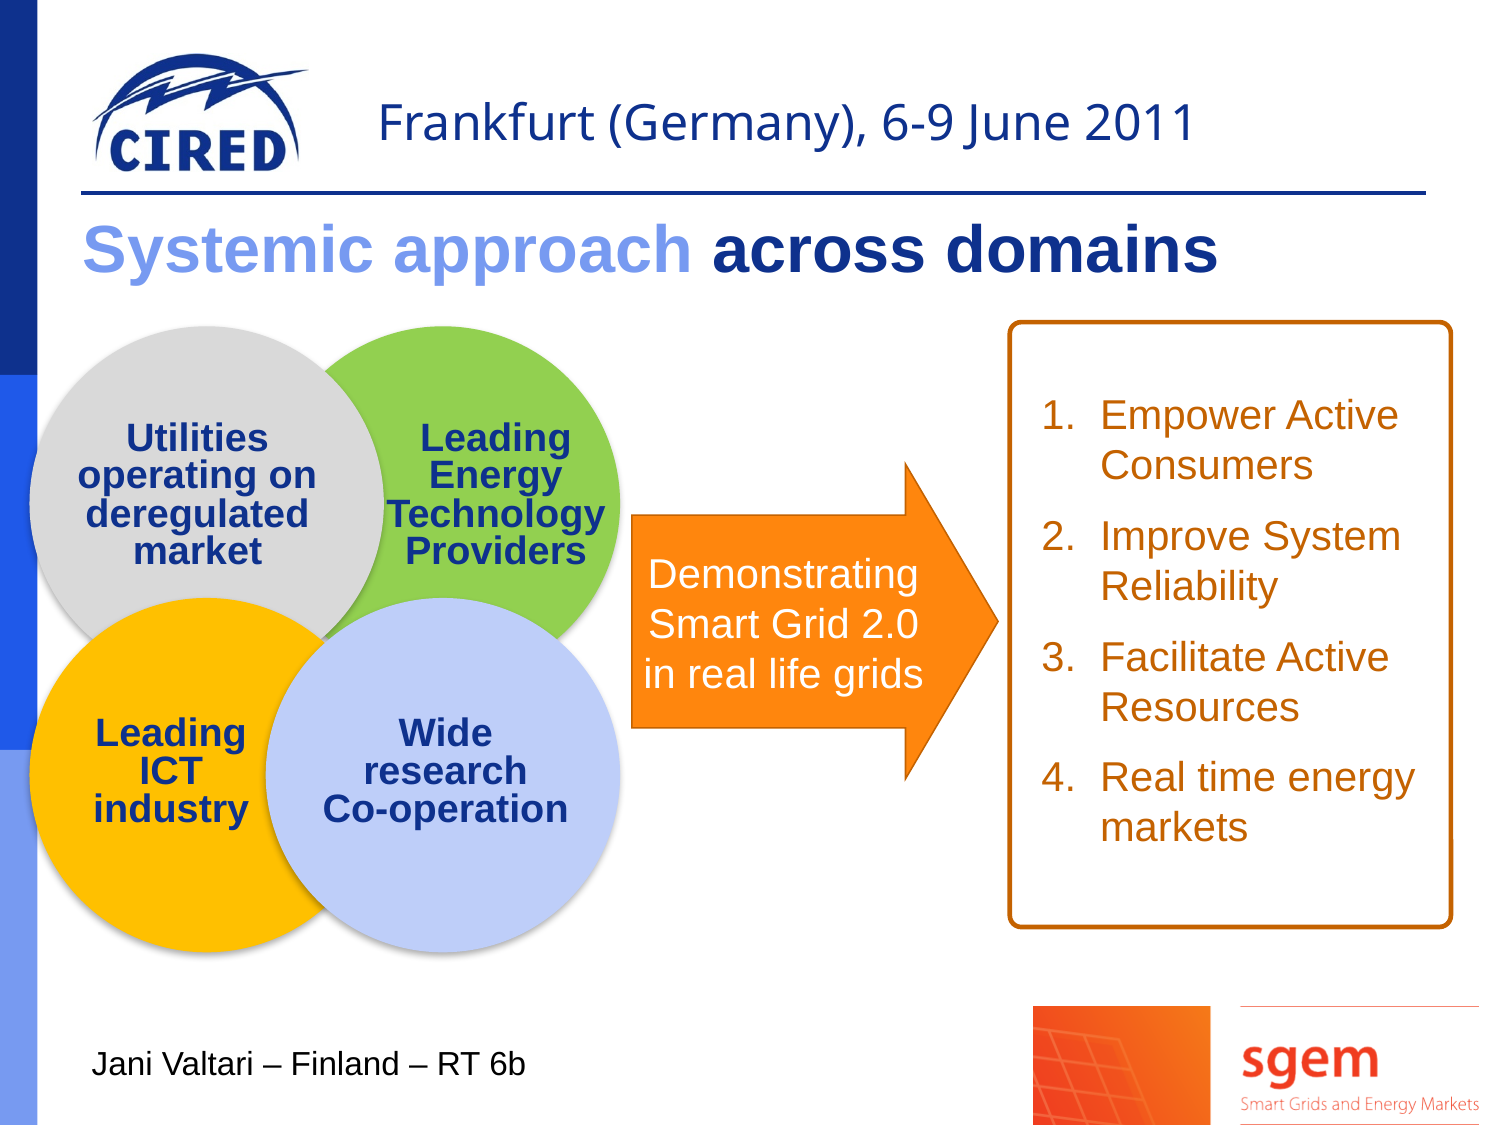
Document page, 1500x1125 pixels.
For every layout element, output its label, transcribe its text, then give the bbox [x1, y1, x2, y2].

text_box [29, 326, 370, 638]
text_box Leading Energy Technology Providers [360, 420, 632, 573]
text_box [29, 597, 323, 953]
text_box [351, 573, 606, 639]
text_box [326, 326, 600, 420]
text_box Demonstrating Smart Grid 2.0 in real life grids [631, 464, 999, 779]
text_box Leading ICT industry [64, 716, 278, 831]
text_box Wide research Co-operation [312, 716, 579, 831]
text_box Utilities operating on deregulated market [64, 420, 331, 573]
title Systemic approach across domains [67, 196, 1418, 294]
text_box [1009, 322, 1451, 928]
text_box [274, 597, 621, 953]
picture [92, 53, 309, 172]
text_box Jani Valtari – Finland – RT 6b [76, 1034, 1028, 1090]
picture [1033, 1006, 1480, 1125]
